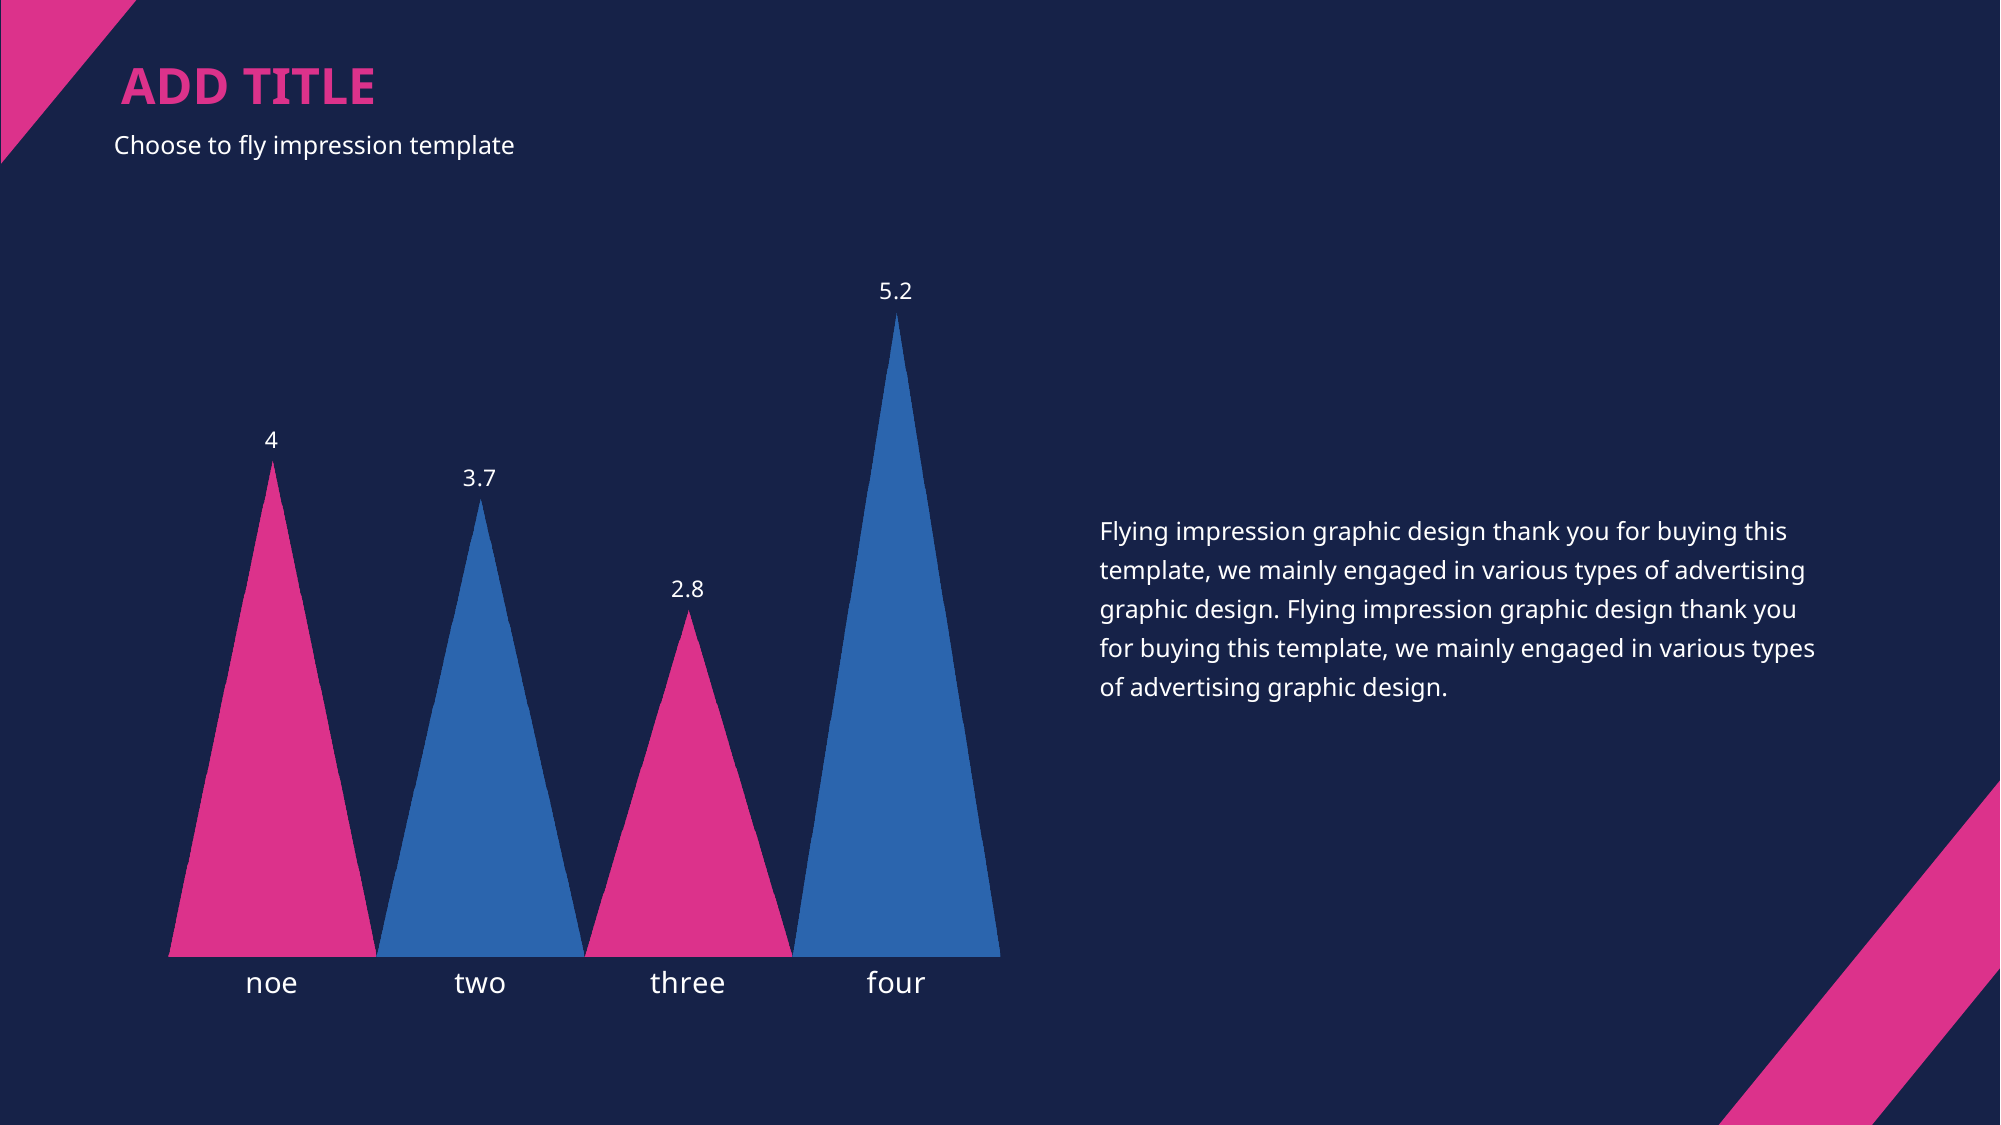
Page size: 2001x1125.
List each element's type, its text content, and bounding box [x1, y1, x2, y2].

chart [150, 196, 1018, 1020]
text_box Flying impression graphic design thank you for buying this template, we mainly engaged in various types of advertising graphic design. Flying impression graphic design thank you for buying this template, we mainly engaged in various types of advertising graphic design. [1084, 499, 1850, 709]
text_box ADD TITLE [106, 46, 392, 113]
text_box [1717, 778, 2000, 1125]
text_box [0, 0, 138, 167]
text_box Choose to fly impression template [99, 113, 624, 167]
